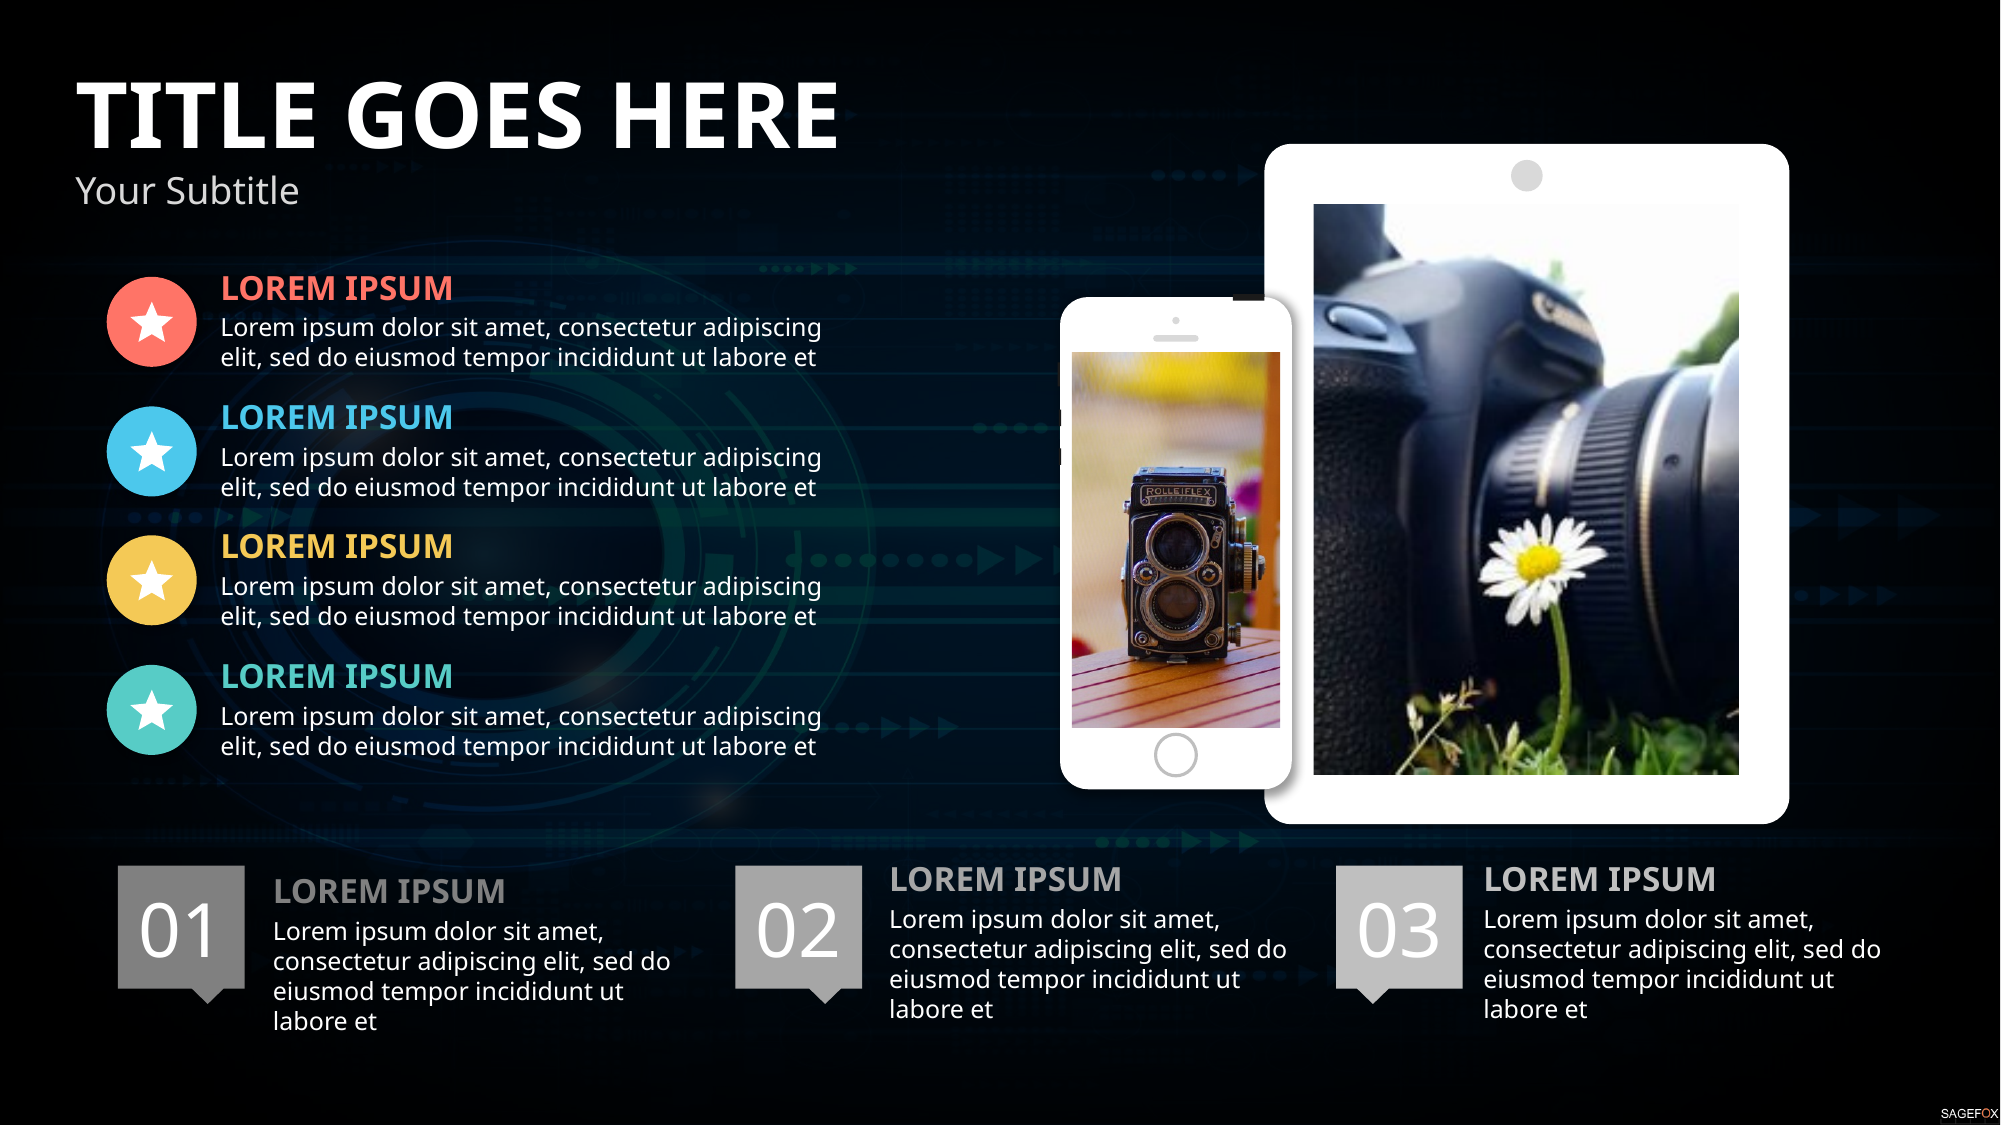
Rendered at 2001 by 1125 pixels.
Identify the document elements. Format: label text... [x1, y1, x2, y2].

text_box LOREM IPSUM Lorem ipsum dolor sit amet, consectetur adipiscing elit, sed do eiusmod tempor incididunt ut labore et [210, 520, 845, 636]
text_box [106, 406, 197, 497]
text_box LOREM IPSUM Lorem ipsum dolor sit amet, consectetur adipiscing elit, sed do eiusmod tempor incididunt ut labore et [210, 262, 845, 377]
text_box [1264, 143, 1790, 825]
text_box LOREM IPSUM Lorem ipsum dolor sit amet, consectetur adipiscing elit, sed do eiusmod tempor incididunt ut labore et [210, 391, 845, 507]
text_box TITLE GOES HERE Your Subtitle [60, 49, 1036, 220]
text_box LOREM IPSUM Lorem ipsum dolor sit amet, consectetur adipiscing elit, sed do eiusmod tempor incididunt ut labore et [262, 865, 703, 1041]
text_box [106, 276, 197, 367]
text_box 02 [734, 864, 864, 1006]
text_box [1057, 294, 1292, 790]
text_box 03 [1334, 864, 1464, 1006]
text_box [106, 664, 197, 755]
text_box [106, 535, 197, 626]
text_box LOREM IPSUM Lorem ipsum dolor sit amet, consectetur adipiscing elit, sed do eiusmod tempor incididunt ut labore et [1473, 853, 1913, 1029]
text_box LOREM IPSUM Lorem ipsum dolor sit amet, consectetur adipiscing elit, sed do eiusmod tempor incididunt ut labore et [210, 650, 845, 765]
text_box LOREM IPSUM Lorem ipsum dolor sit amet, consectetur adipiscing elit, sed do eiusmod tempor incididunt ut labore et [879, 853, 1319, 1029]
picture [0, 0, 2001, 1125]
text_box 01 [116, 864, 246, 1006]
